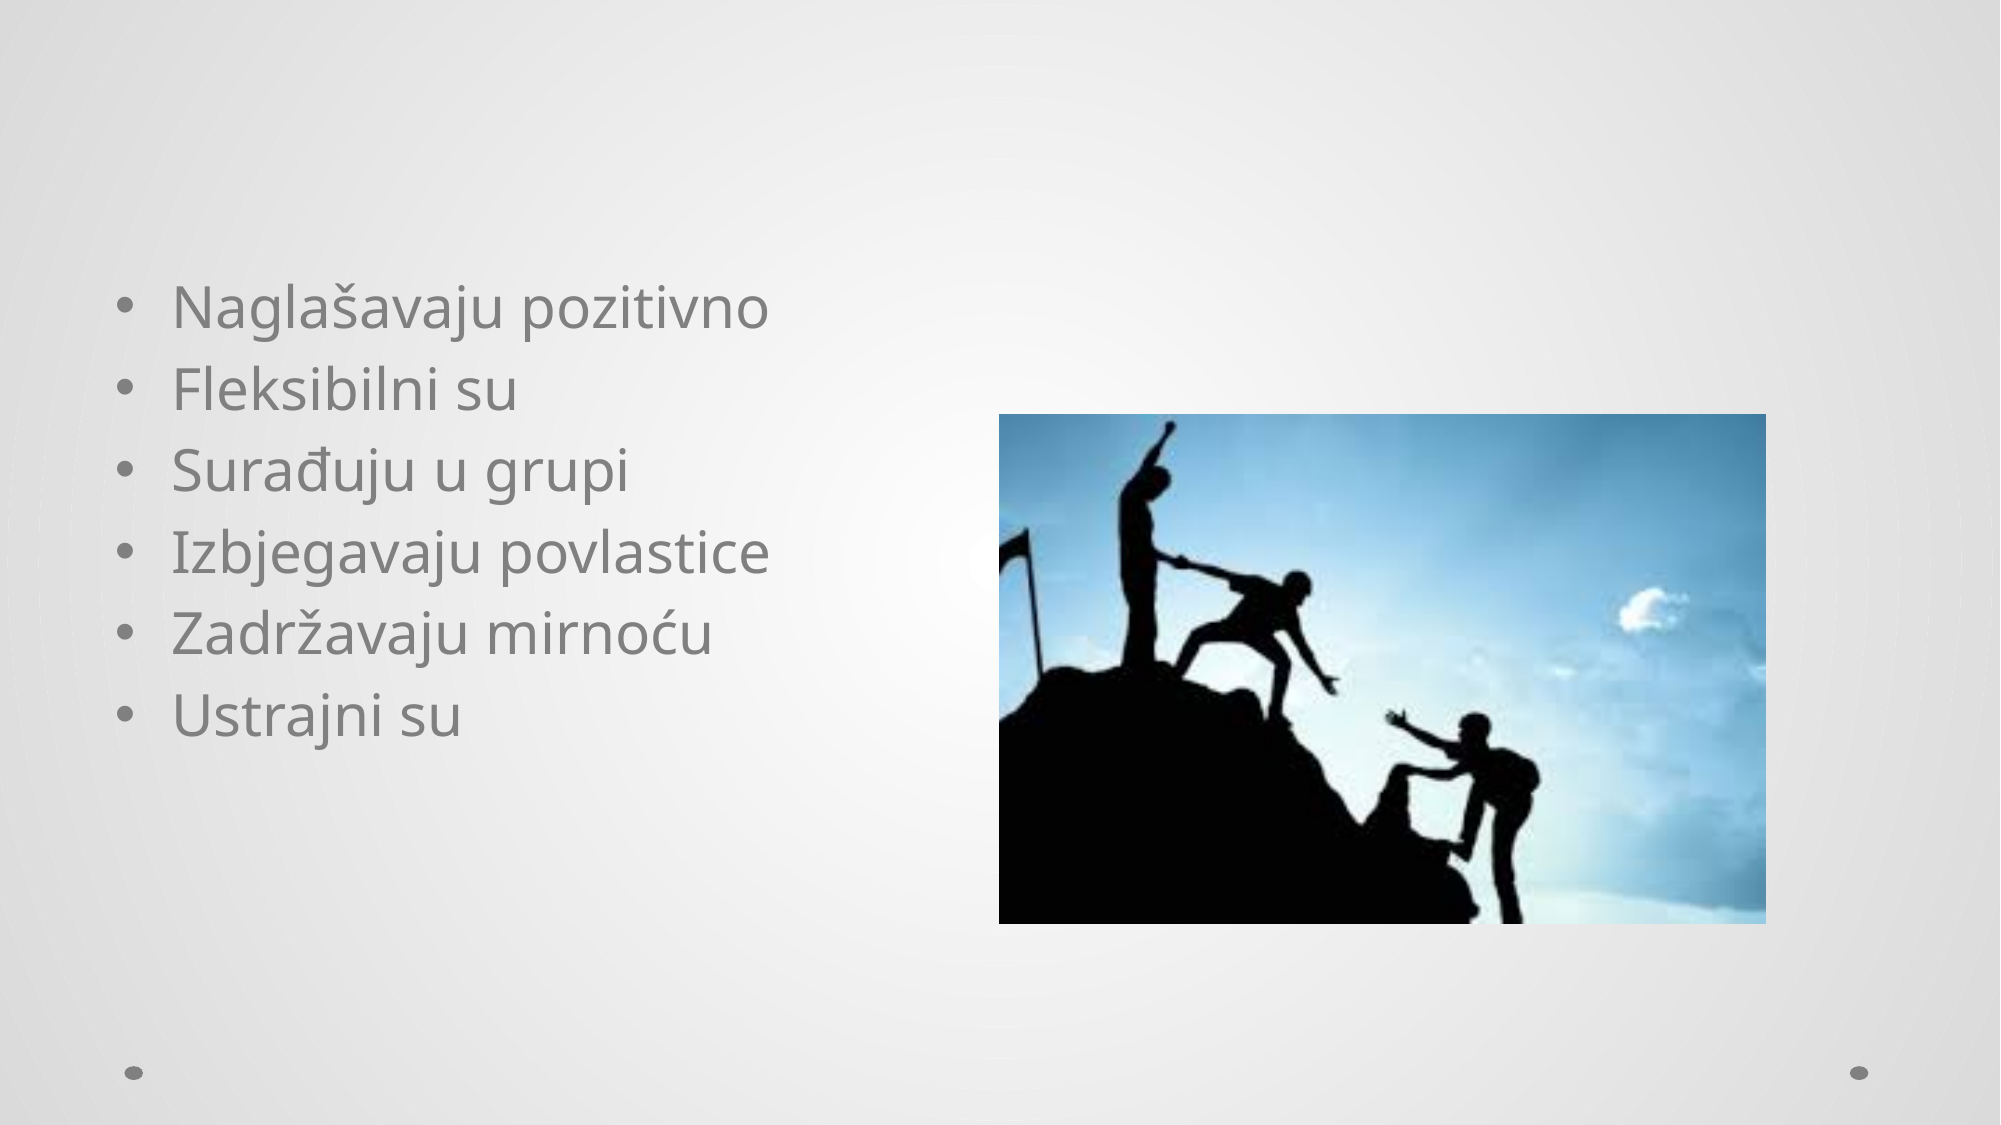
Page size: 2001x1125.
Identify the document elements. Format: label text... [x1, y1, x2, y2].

list Naglašavaju pozitivno Fleksibilni su Surađuju u grupi Izbjegavaju povlastice Zadržavaju mirnoću Ustrajni su [99, 262, 1900, 1005]
picture [999, 413, 1766, 924]
